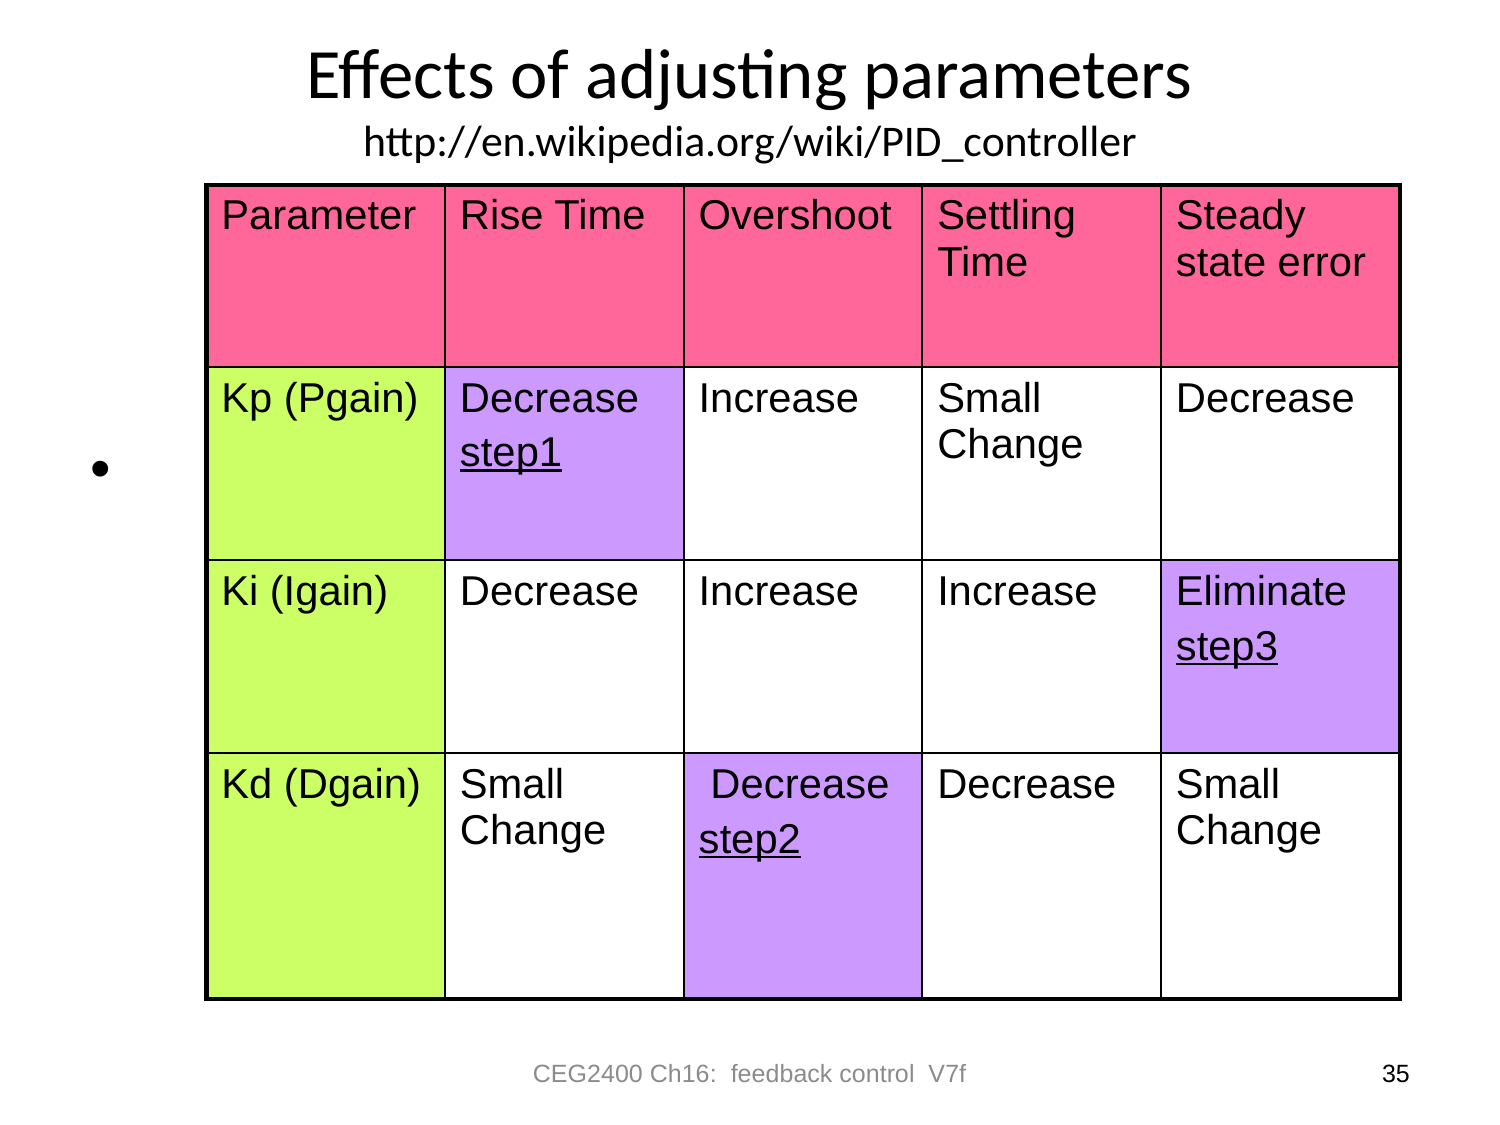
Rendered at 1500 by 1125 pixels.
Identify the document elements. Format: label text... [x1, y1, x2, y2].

table_cell Kd (Dgain) [209, 754, 444, 997]
list [75, 262, 738, 1006]
table_cell Eliminate step3 [1162, 561, 1398, 752]
table_cell Small Change [923, 368, 1160, 559]
table_cell Small Change [446, 754, 683, 997]
table_cell Small Change [1162, 754, 1398, 997]
table_cell Decrease [446, 561, 683, 752]
table_header Settling Time [923, 187, 1160, 366]
table_cell Kp (Pgain) [209, 368, 444, 559]
footer CEG2400 Ch16: feedback control V7f [512, 1042, 988, 1103]
table_cell Increase [685, 561, 921, 752]
table_cell Ki (Igain) [209, 561, 444, 752]
table_header Overshoot [685, 187, 921, 366]
table_cell Decrease [923, 754, 1160, 997]
table_cell Decrease step2 [685, 754, 921, 997]
table_header Rise Time [446, 187, 683, 366]
table_cell Decrease step1 [446, 368, 683, 559]
table_cell Decrease [1162, 368, 1398, 559]
table_header Parameter [209, 187, 444, 366]
table_header Steady state error [1162, 187, 1398, 366]
title Effects of adjusting parameters http://en.wikipedia.org/wiki/PID_controller [75, 45, 1425, 233]
slide_number 35 [1074, 1042, 1425, 1103]
table_cell Increase [923, 561, 1160, 752]
table_cell Increase [685, 368, 921, 559]
